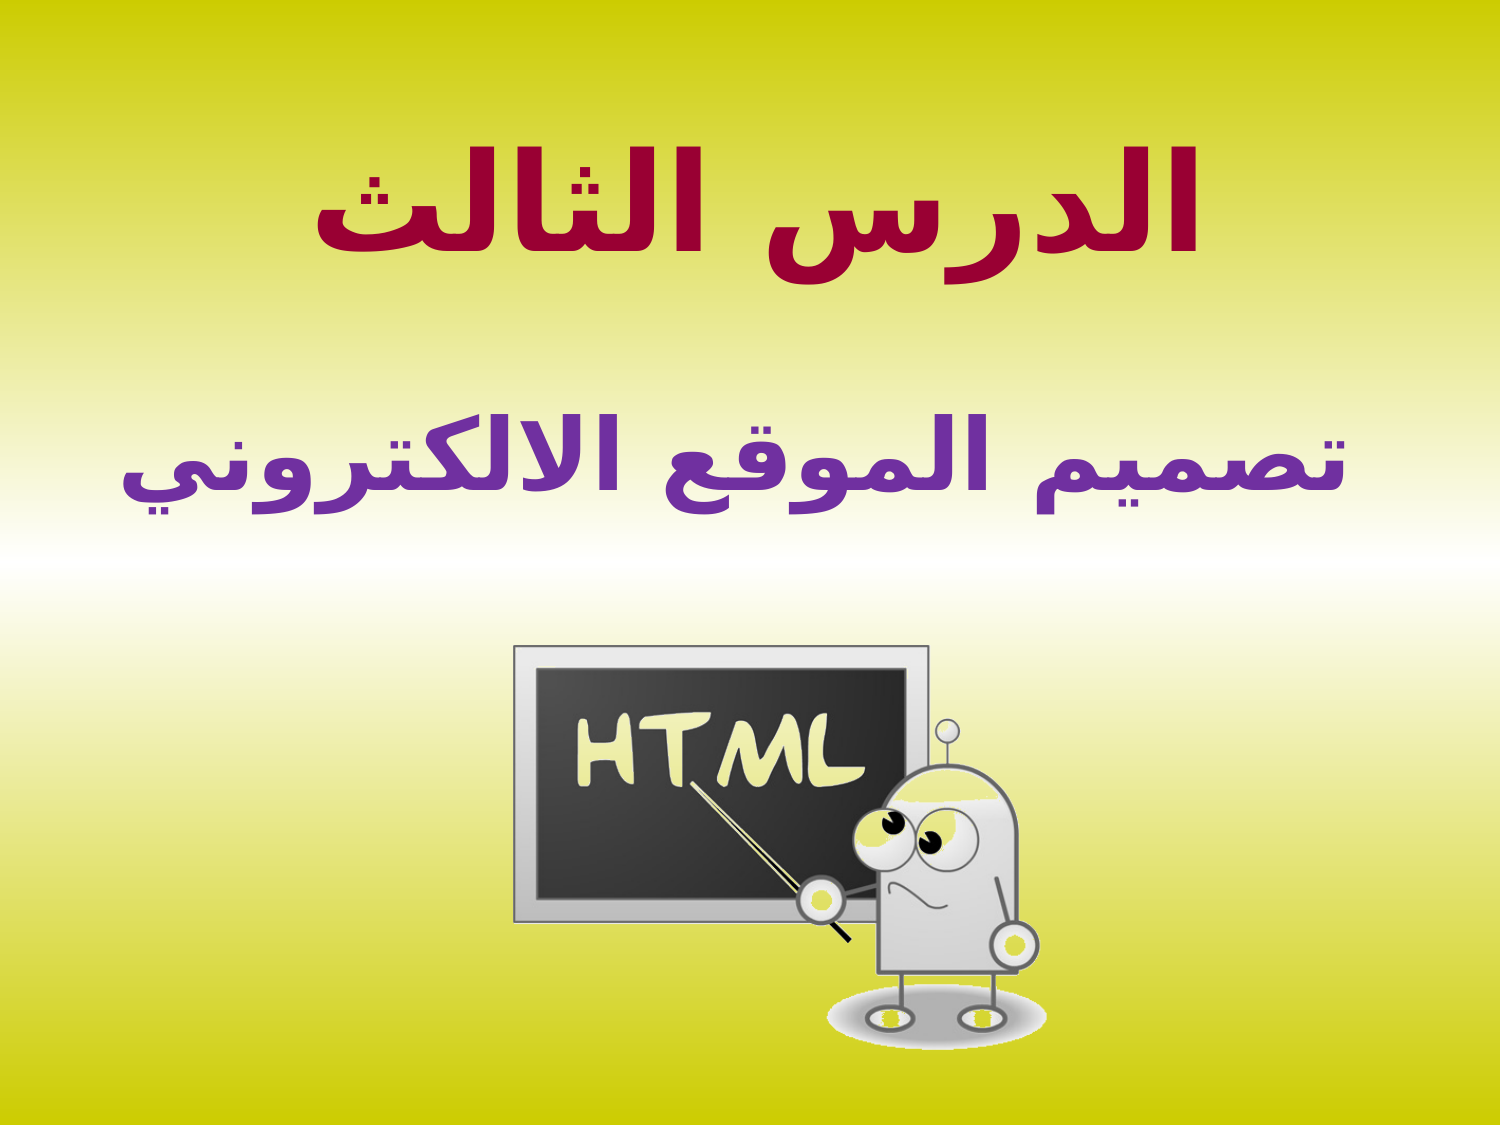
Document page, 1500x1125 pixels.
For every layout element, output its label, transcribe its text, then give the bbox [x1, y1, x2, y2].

picture [513, 644, 1055, 1053]
title الدرس الثالث [41, 1, 1477, 392]
text_box تصميم الموقع الالكتروني [17, 255, 1453, 646]
